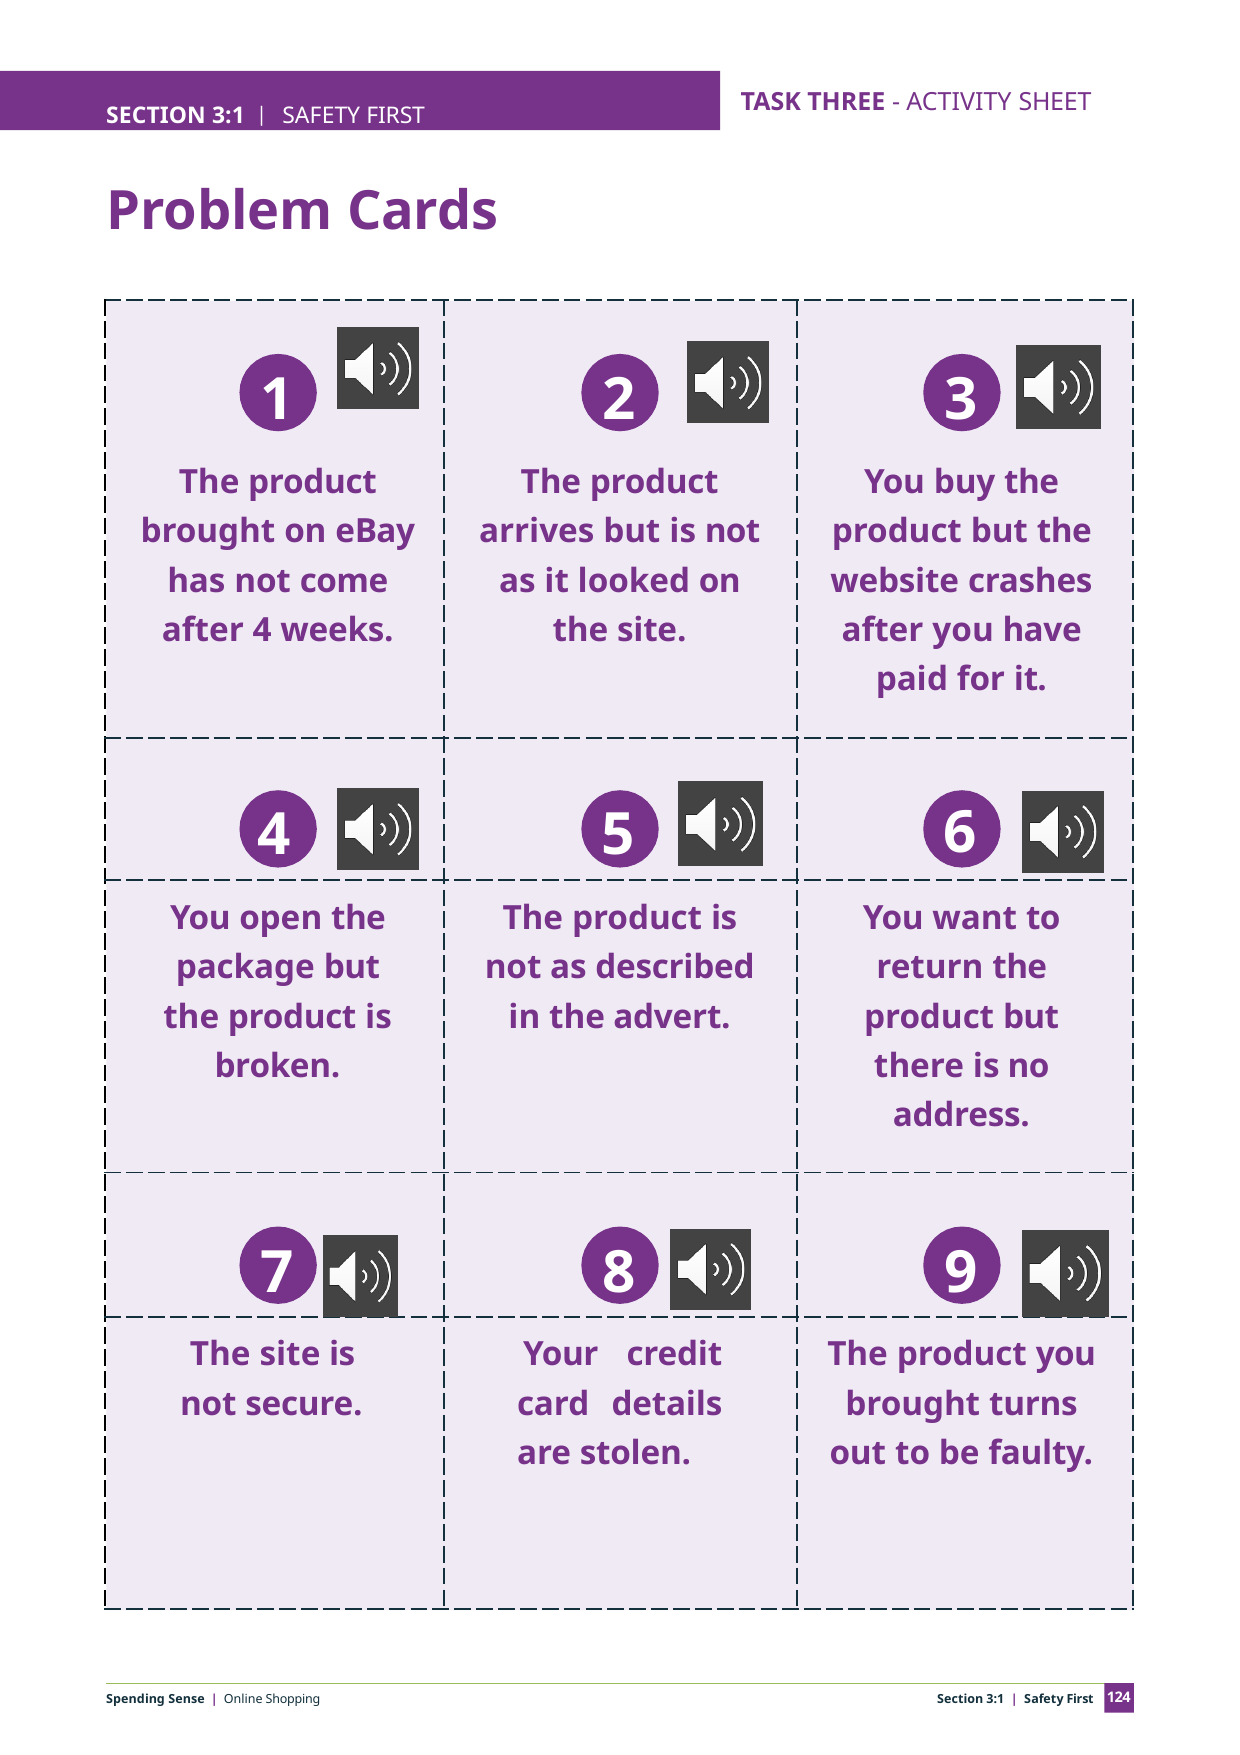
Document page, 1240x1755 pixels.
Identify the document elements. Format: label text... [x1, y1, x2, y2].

picture [1020, 789, 1105, 874]
text_box Spending Sense | Online Shopping [104, 1689, 337, 1707]
picture [685, 340, 770, 425]
text_box [720, 70, 1134, 131]
picture [1015, 343, 1102, 431]
picture [676, 780, 764, 868]
slide_number 124 [1100, 1686, 1141, 1755]
text_box TASK THREE - ACTIVITY SHEET [738, 83, 1136, 116]
text_box SECTION 3:1 | SAFETY FIRST [0, 70, 720, 131]
picture [669, 1227, 753, 1311]
text_box Section 3:1 | Safety First [934, 1689, 1096, 1707]
title Problem Cards [104, 173, 983, 300]
picture [321, 1233, 399, 1318]
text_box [106, 300, 1135, 1611]
picture [335, 786, 420, 872]
picture [335, 326, 420, 411]
picture [1020, 1228, 1110, 1318]
